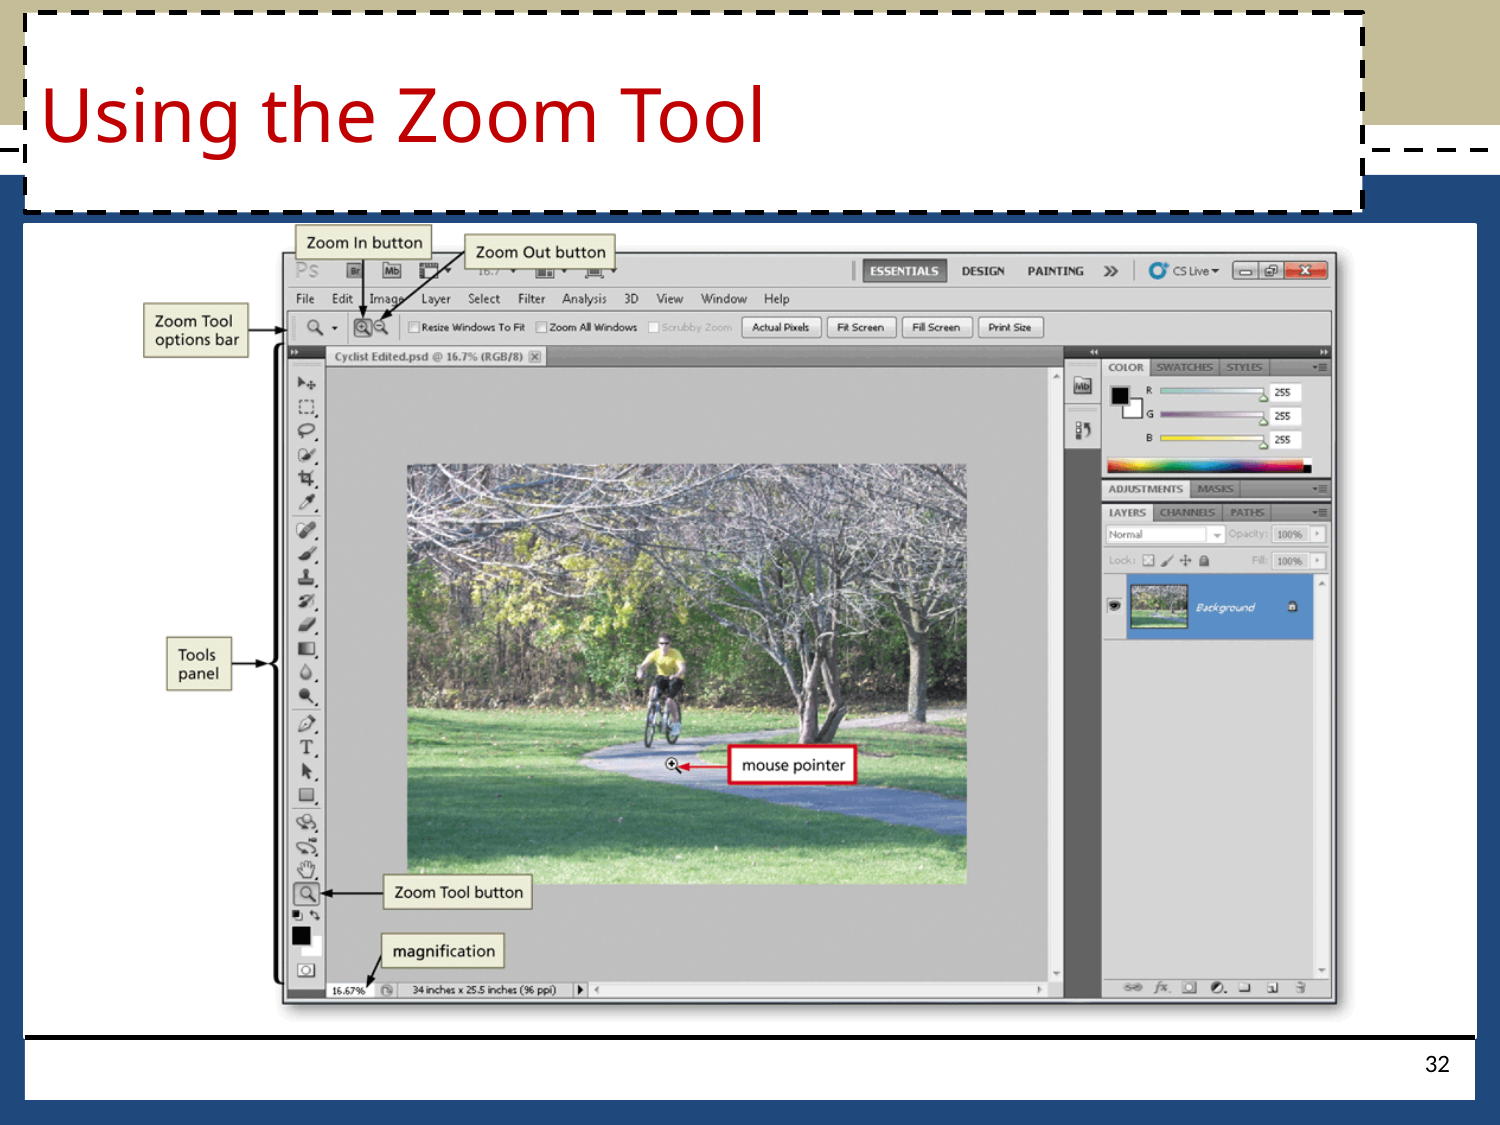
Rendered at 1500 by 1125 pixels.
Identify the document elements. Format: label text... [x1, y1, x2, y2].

title Using the Zoom Tool [23, 10, 1365, 215]
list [143, 224, 1357, 1024]
slide_number 32 [1400, 1040, 1475, 1100]
